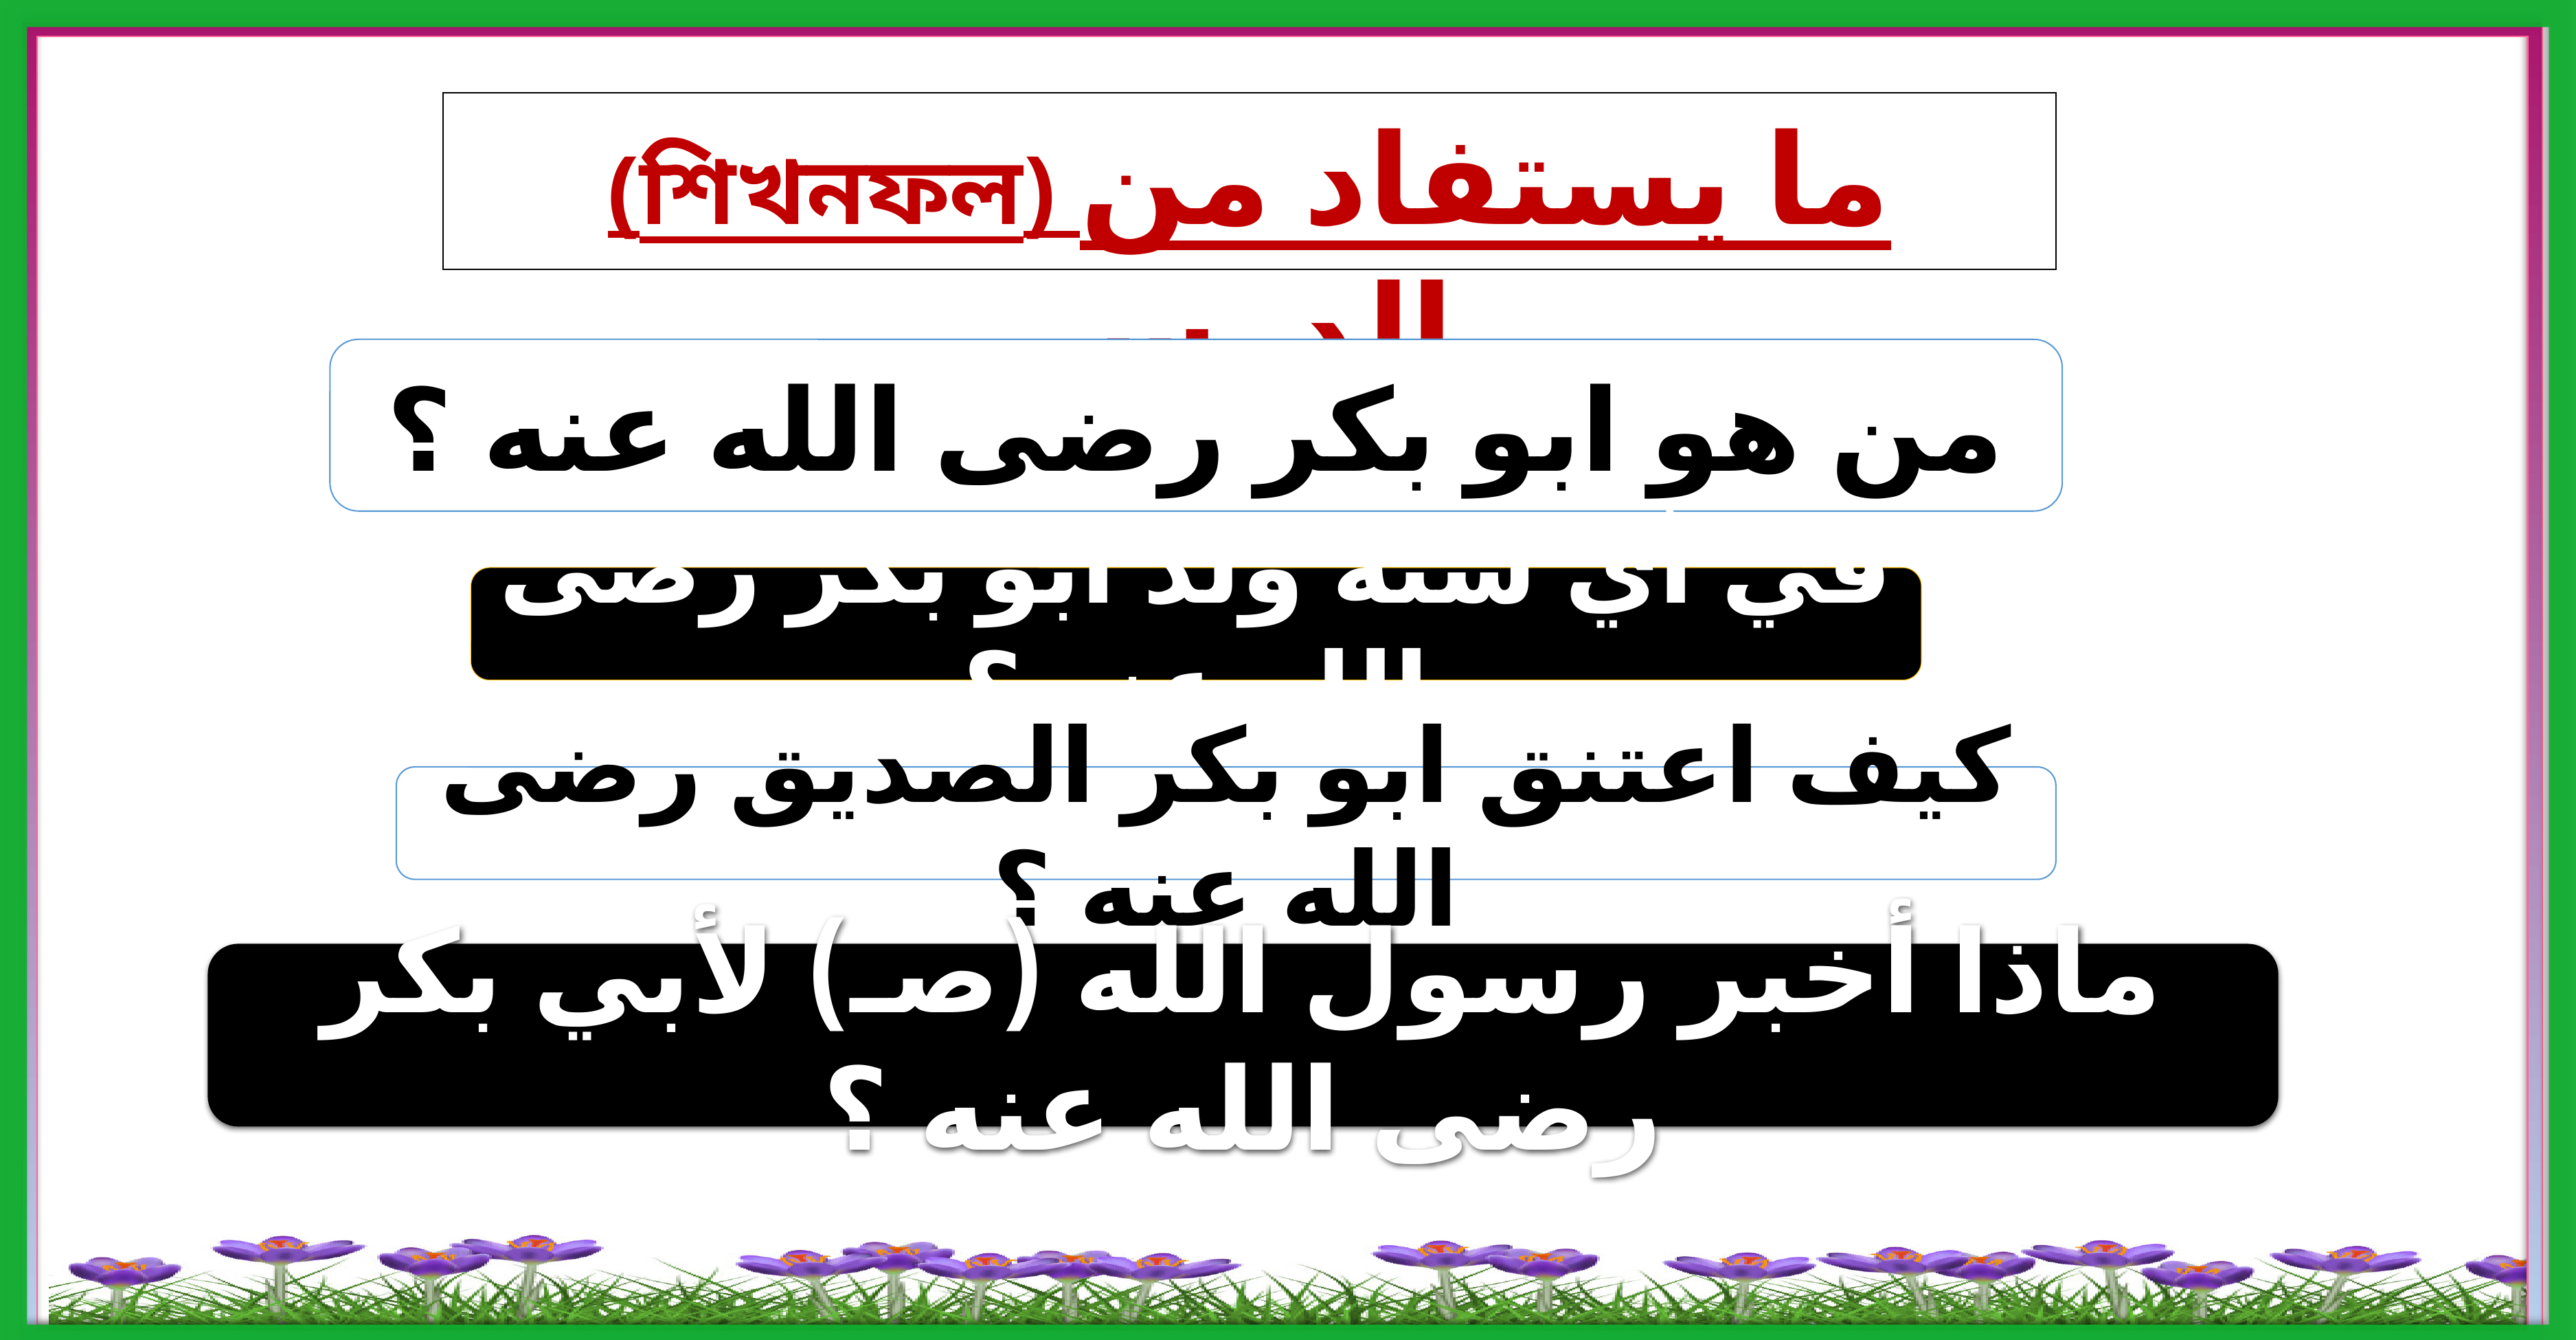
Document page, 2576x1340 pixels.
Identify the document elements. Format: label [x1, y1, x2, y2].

text_box [0, 0, 2576, 1340]
